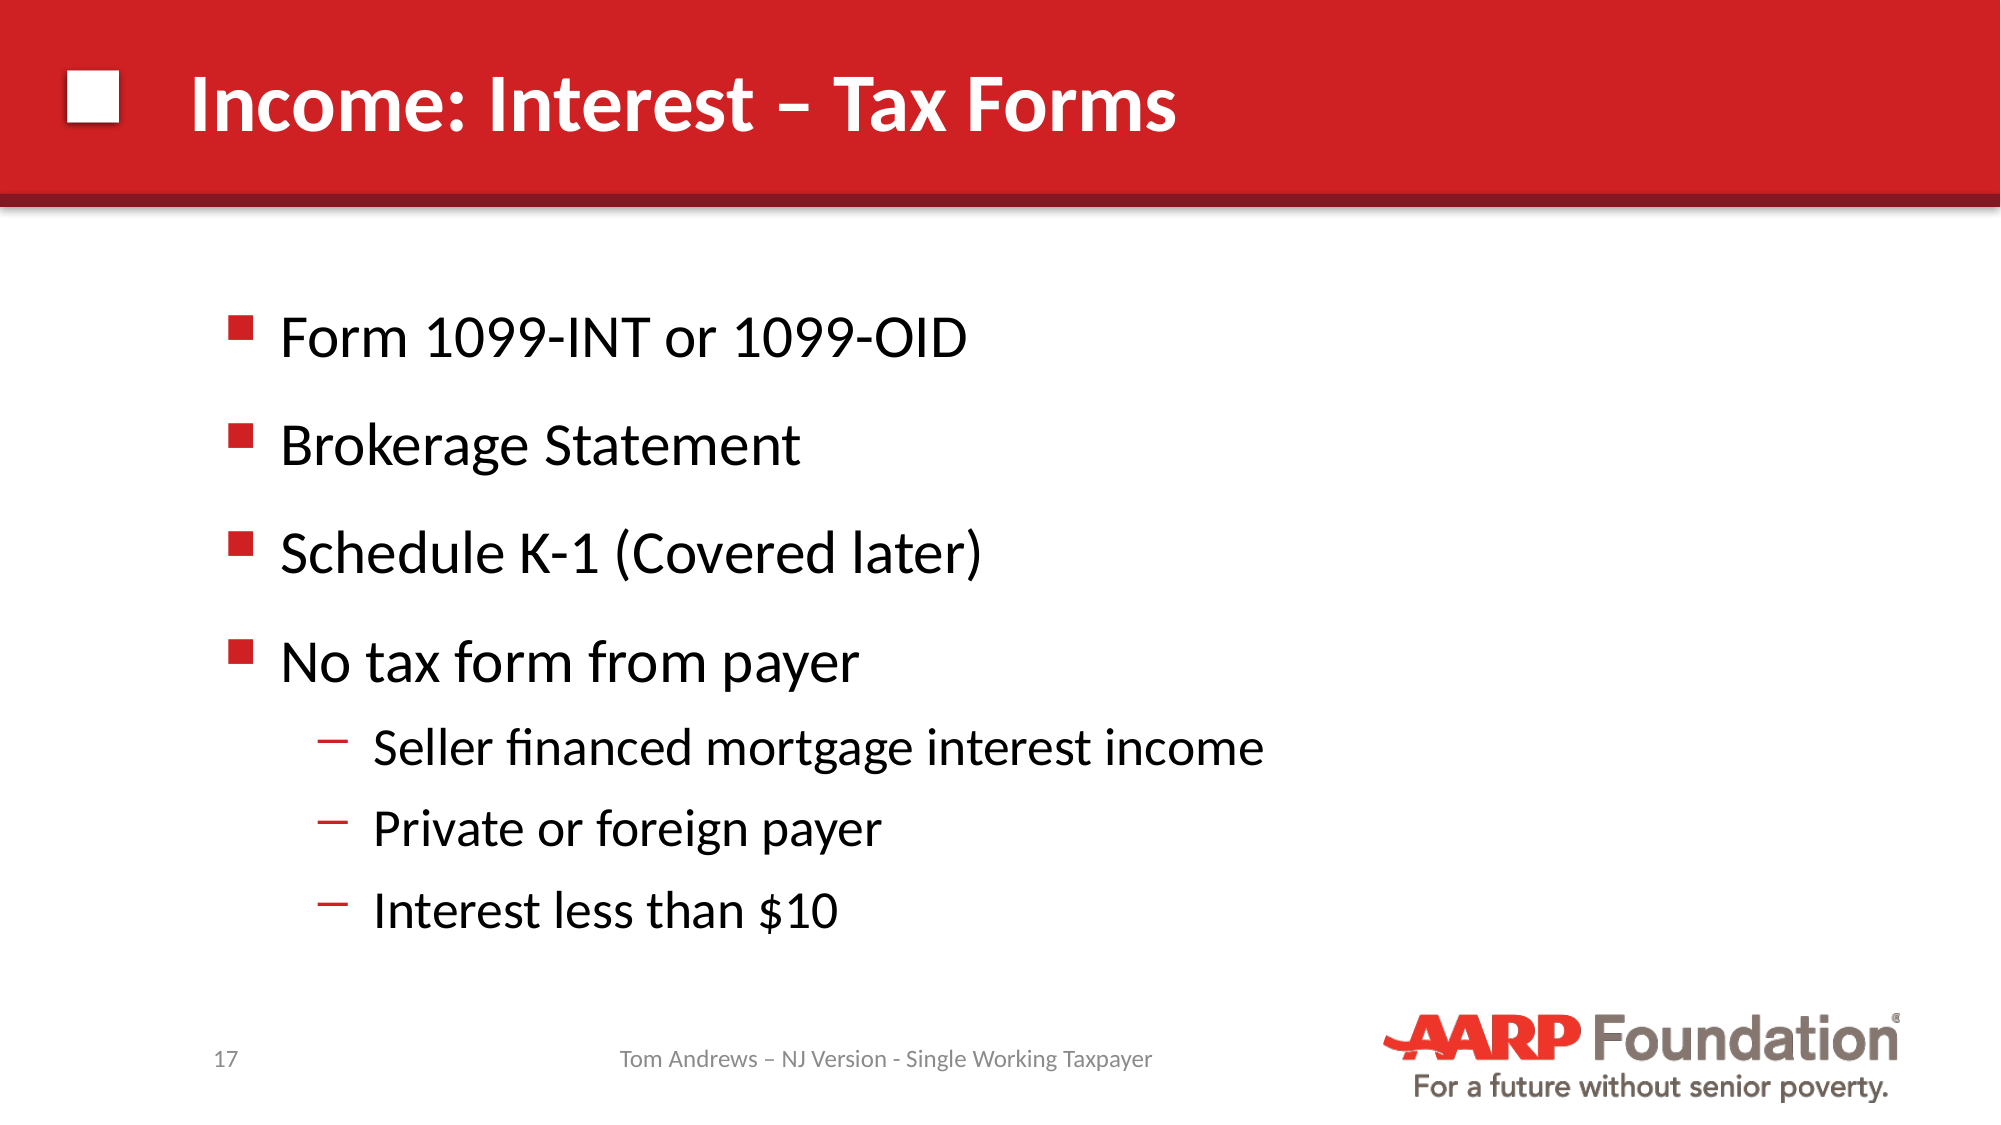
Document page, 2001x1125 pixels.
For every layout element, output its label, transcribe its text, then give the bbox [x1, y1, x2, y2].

slide_number 17 [99, 1027, 254, 1088]
list Form 1099-INT or 1099-OID Brokerage Statement Schedule K-1 (Covered later) No tax form from payer Seller financed mortgage interest income Private or foreign payer Interest less than $10 [209, 288, 1810, 949]
title Income: Interest – Tax Forms [174, 4, 1775, 193]
footer Tom Andrews – NJ Version - Single Working Taxpayer [570, 1027, 1204, 1088]
